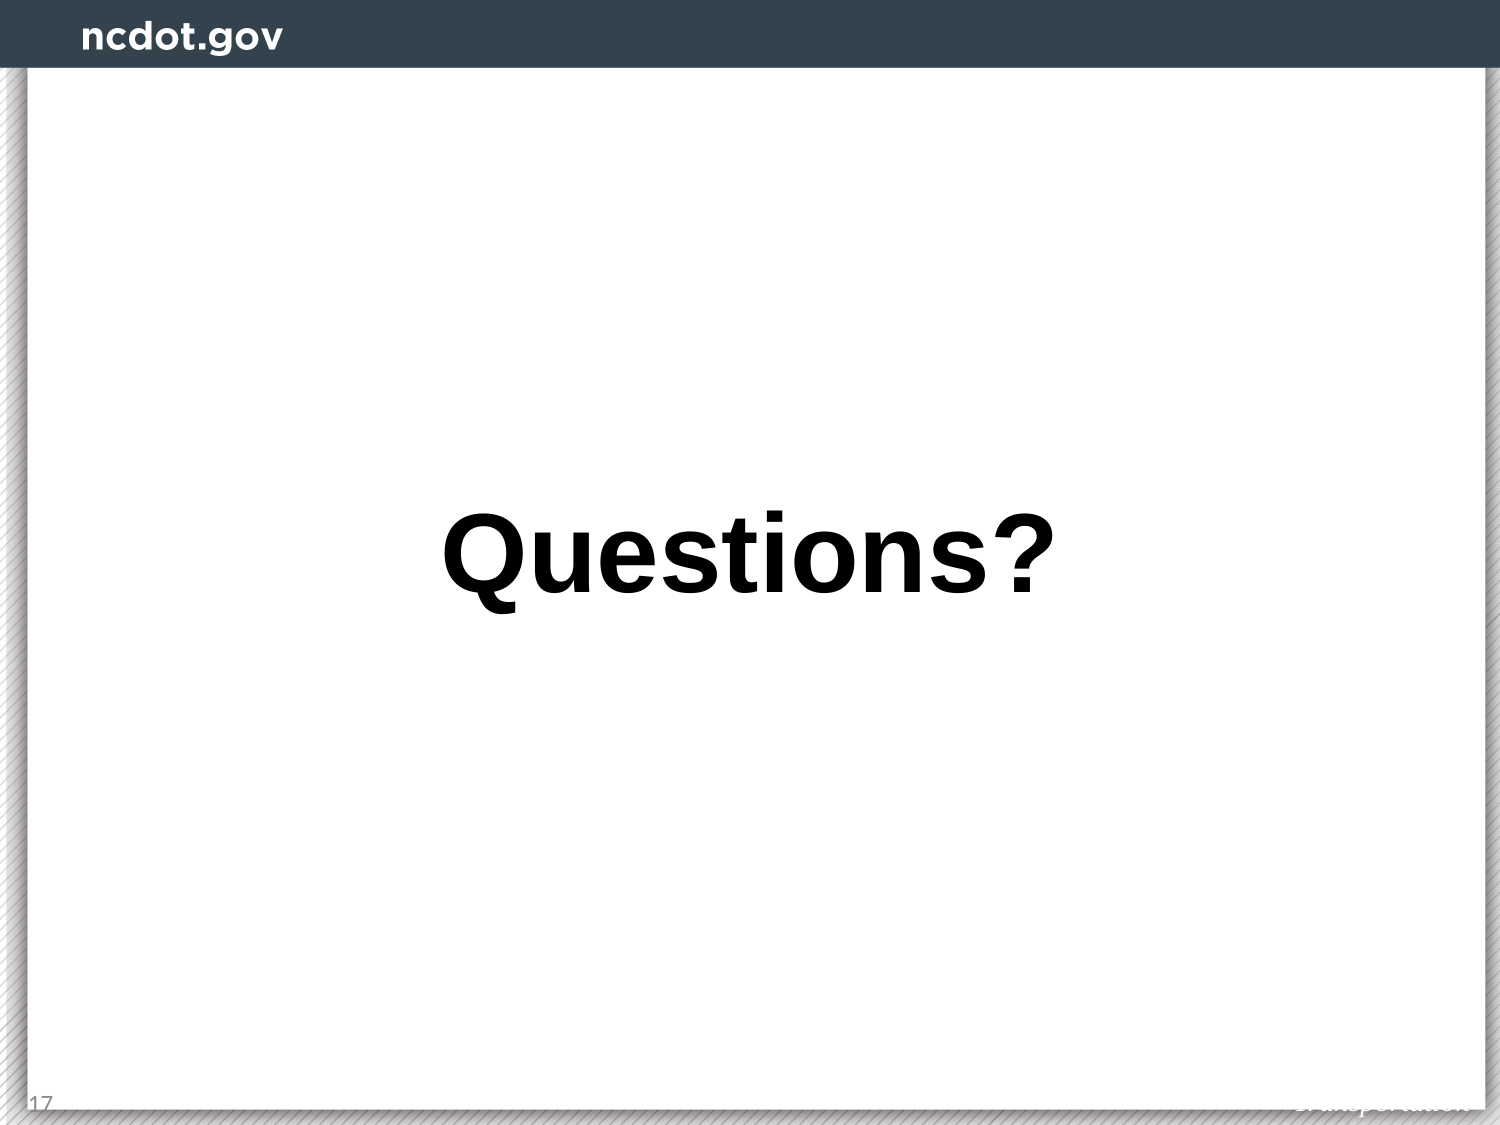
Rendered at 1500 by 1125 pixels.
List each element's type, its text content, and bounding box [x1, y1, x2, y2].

slide_number 17 [12, 1091, 351, 1114]
picture [0, 0, 1500, 1125]
list Questions? [103, 472, 1397, 653]
